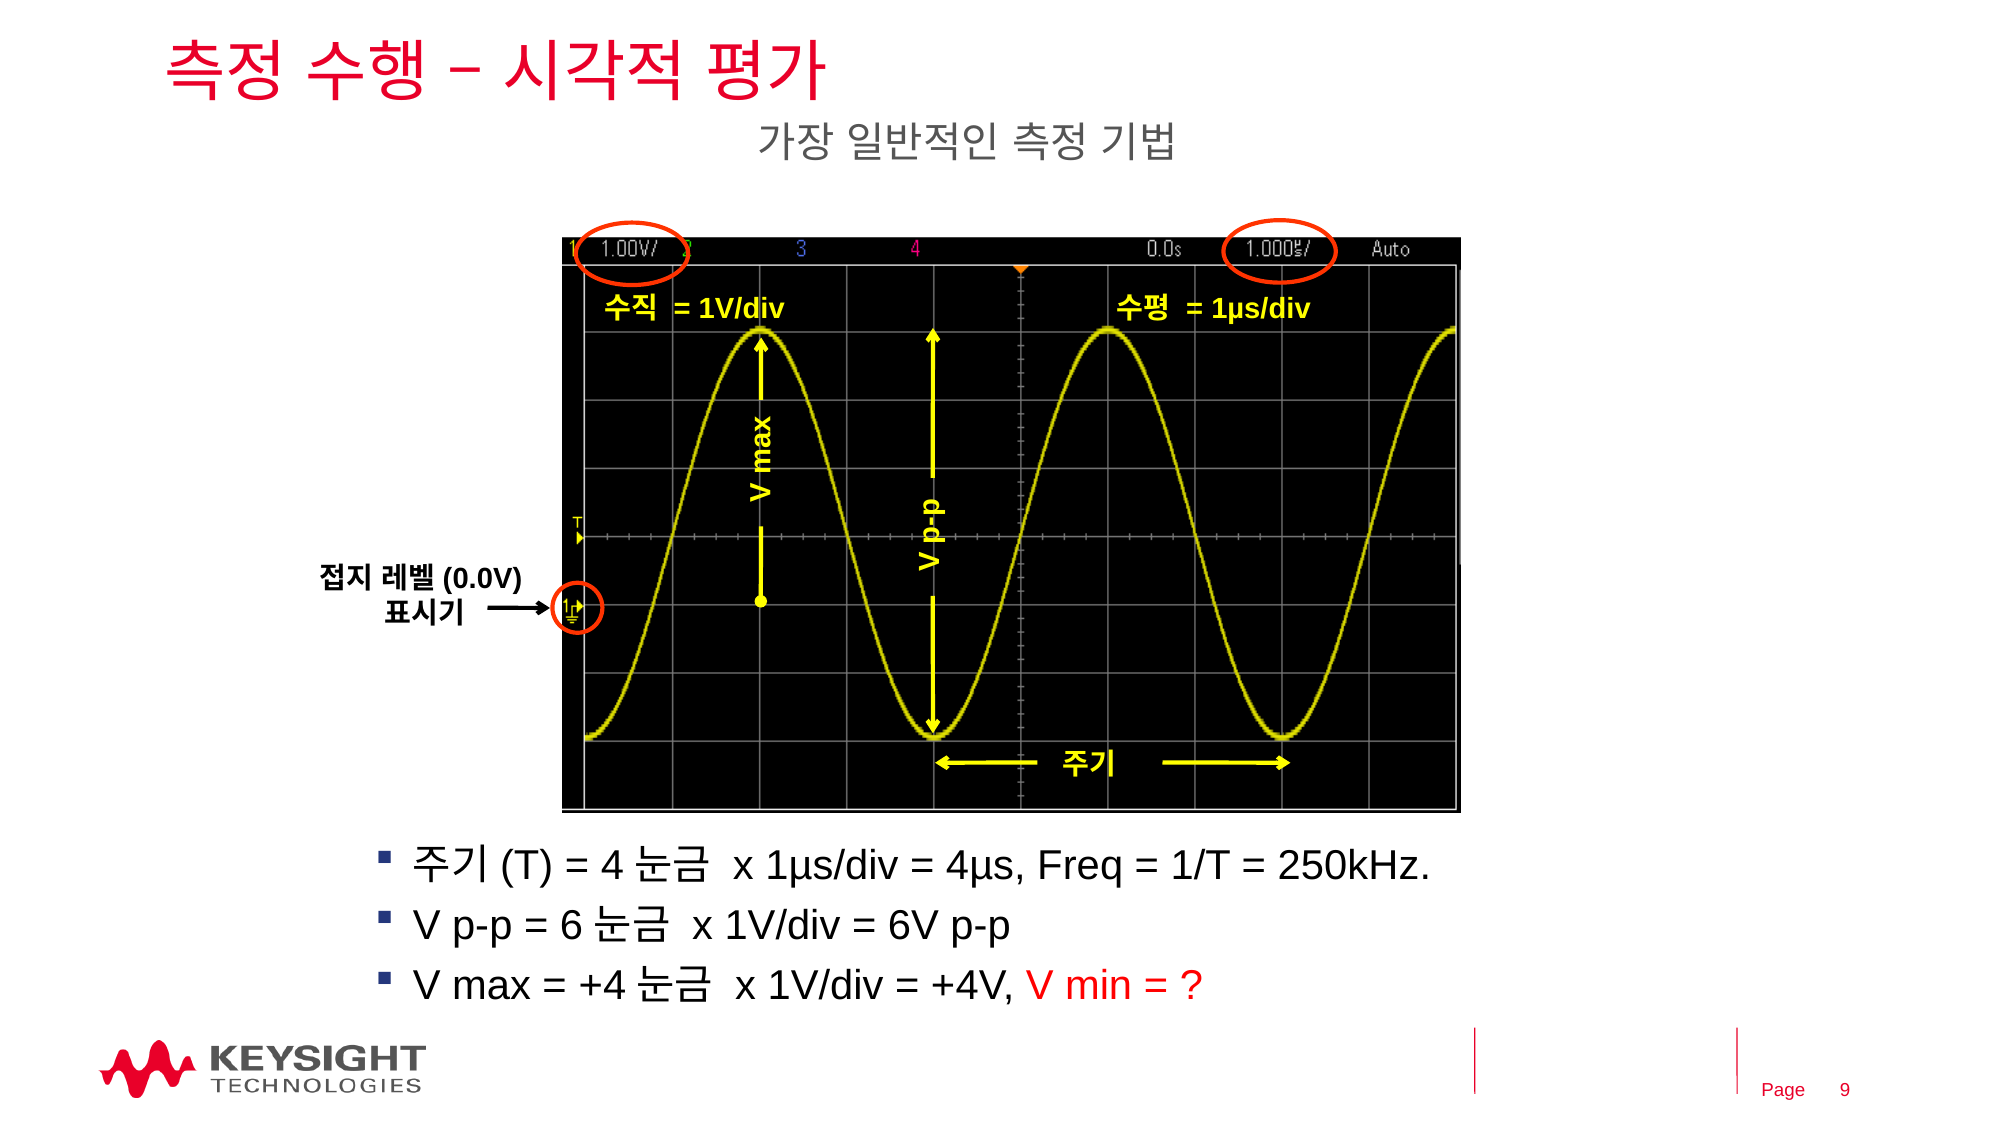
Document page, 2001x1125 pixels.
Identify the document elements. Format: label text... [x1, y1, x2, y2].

text_box [588, 222, 676, 234]
picture [562, 236, 1461, 813]
text_box [1233, 220, 1327, 234]
text_box 접지 레벨(0.0V) 표시기 [287, 551, 557, 637]
picture [98, 1040, 426, 1098]
text_box [552, 593, 557, 623]
slide_number 9 [1839, 1065, 1900, 1100]
title 측정 수행 – 시각적 평가 [164, 24, 1738, 110]
text_box 가장 일반적인 측정 기법 [373, 116, 1562, 192]
text_box 주기(T) = 4눈금 x 1µs/div = 4µs, Freq = 1/T = 250kHz. V p-p = 6눈금 x 1V/div = 6V p-p V max = +4눈금 x 1V/div = +4V, V min = ? [374, 837, 1638, 1088]
